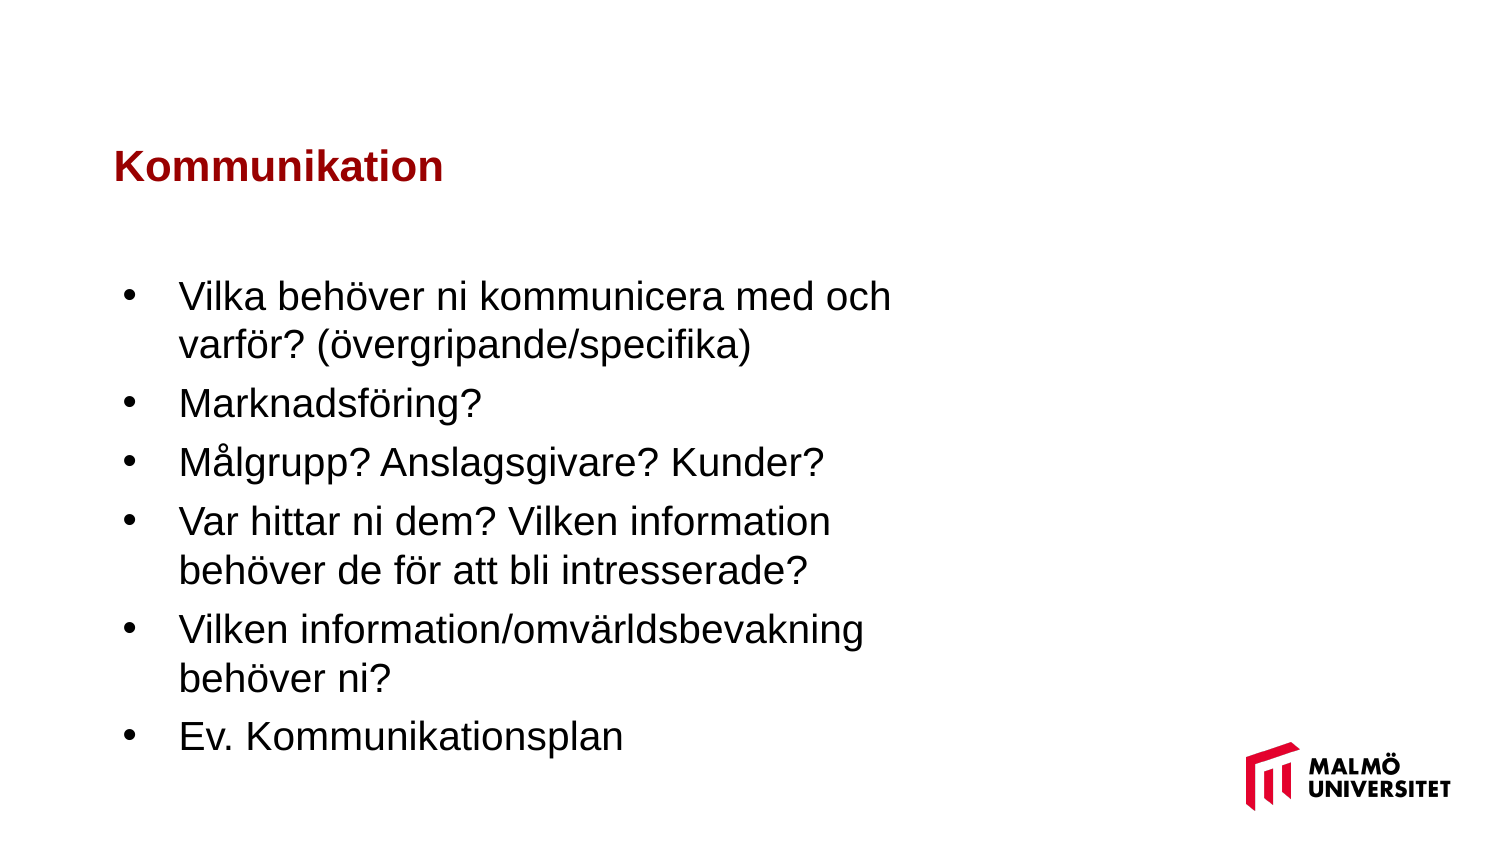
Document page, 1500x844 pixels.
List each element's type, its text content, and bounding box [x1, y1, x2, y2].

text_box Kommunikation [98, 93, 1055, 235]
text_box Vilka behöver ni kommunicera med och varför? (övergripande/specifika) Marknadsföring? Målgrupp? Anslagsgivare? Kunder? Var hittar ni dem? Vilken information behöver de för att bli intresserade? Vilken information/omvärldsbevakning behöver ni? Ev. Kommunikationsplan [107, 262, 999, 769]
